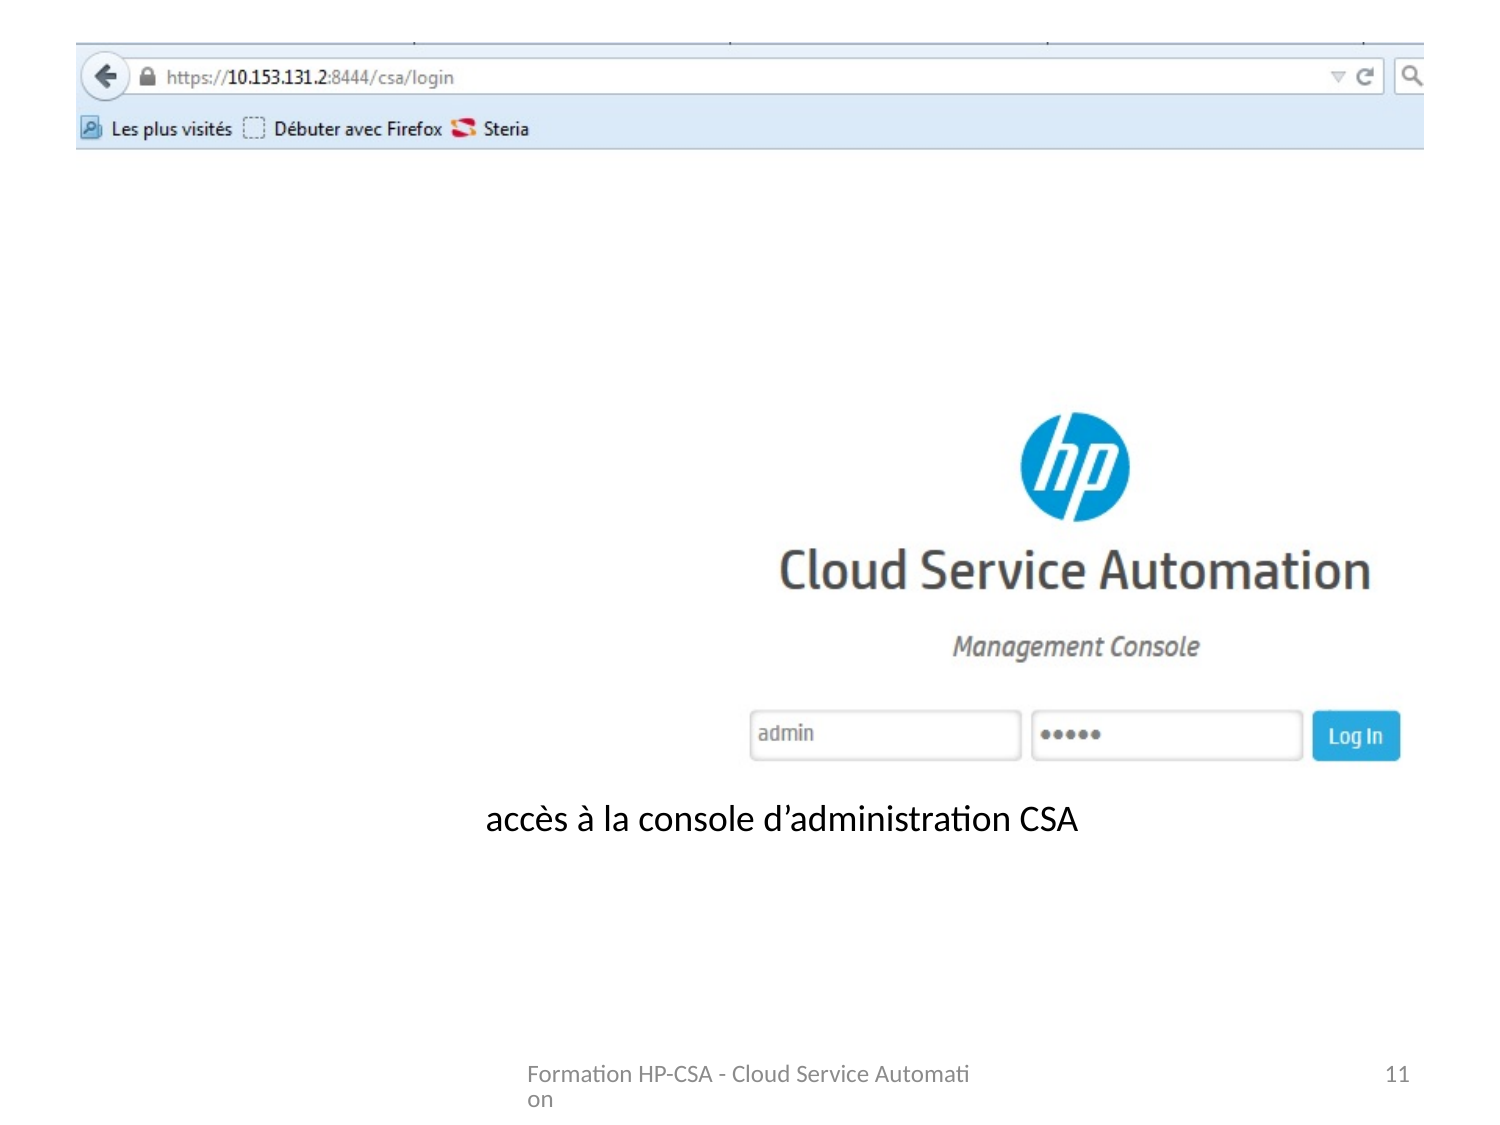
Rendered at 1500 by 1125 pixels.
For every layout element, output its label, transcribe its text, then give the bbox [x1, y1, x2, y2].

slide_number 11 [1074, 1042, 1425, 1103]
picture [76, 42, 1424, 778]
text_box accès à la console d’administration CSA [470, 786, 1095, 847]
footer Formation HP-CSA - Cloud Service Automation [512, 1042, 988, 1103]
